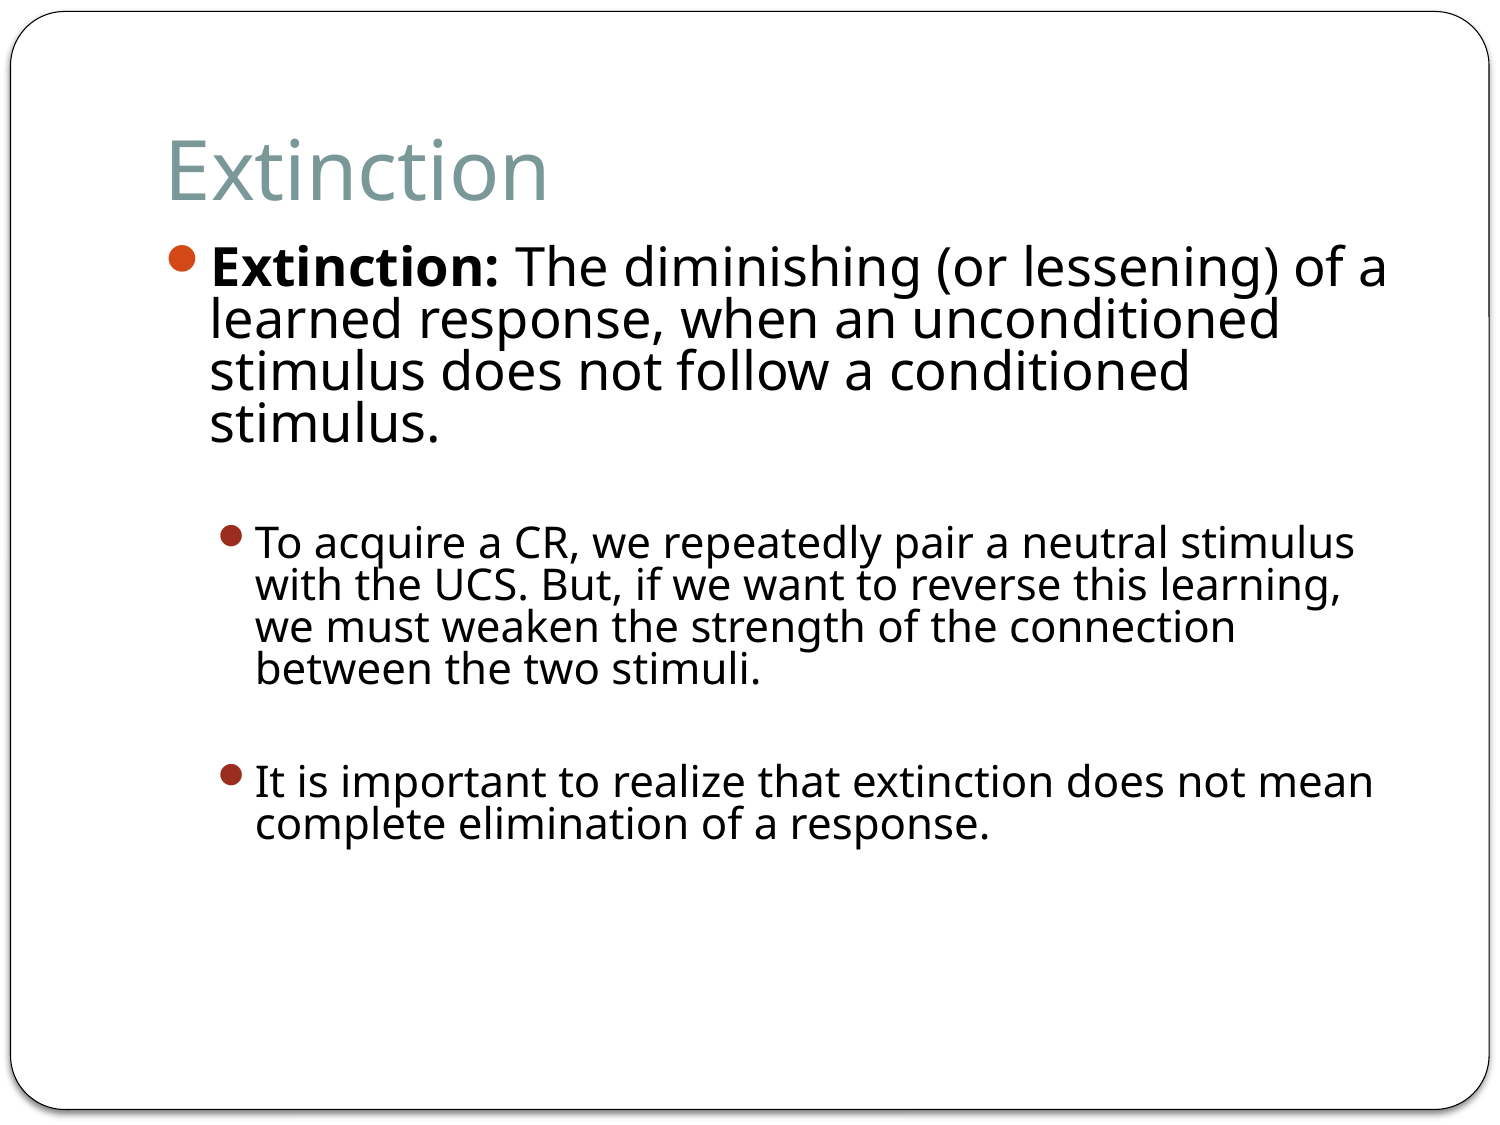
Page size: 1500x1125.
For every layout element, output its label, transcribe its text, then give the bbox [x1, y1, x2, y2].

title Extinction [150, 45, 1425, 233]
list Extinction: The diminishing (or lessening) of a learned response, when an unconditioned stimulus does not follow a conditioned stimulus. To acquire a CR, we repeatedly pair a neutral stimulus with the UCS. But, if we want to reverse this learning, we must weaken the strength of the connection between the two stimuli. It is important to realize that extinction does not mean complete elimination of a response. [150, 237, 1425, 988]
